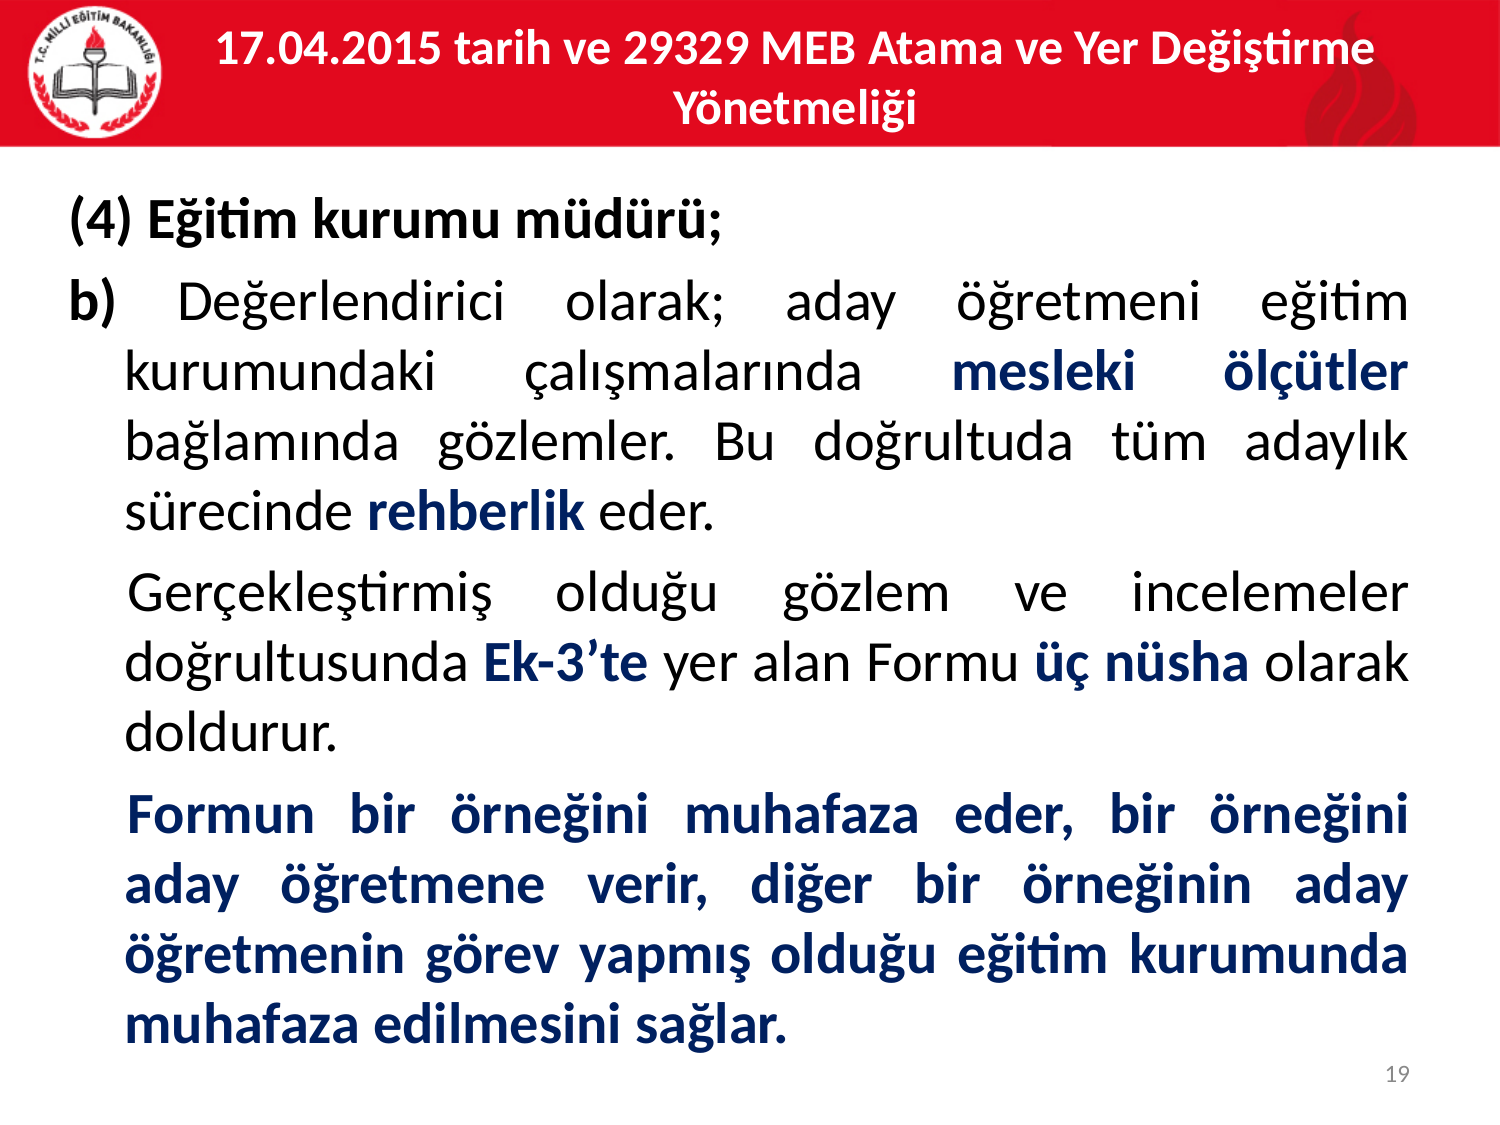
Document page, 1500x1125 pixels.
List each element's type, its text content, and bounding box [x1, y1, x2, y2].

title 17.04.2015 tarih ve 29329 MEB Atama ve Yer Değiştirme Yönetmeliği [120, 0, 1471, 149]
slide_number 19 [1074, 1042, 1425, 1103]
picture [0, 0, 1500, 1125]
list (4) Eğitim kurumu müdürü; b) Değerlendirici olarak; aday öğretmeni eğitim kurumundaki çalışmalarında mesleki ölçütler bağlamında gözlemler. Bu doğrultuda tüm adaylık sürecinde rehberlik eder. Gerçekleştirmiş olduğu gözlem ve incelemeler doğrultusunda Ek-3’te yer alan Formu üç nüsha olarak doldurur. Formun bir örneğini muhafaza eder, bir örneğini aday öğretmene verir, diğer bir örneğinin aday öğretmenin görev yapmış olduğu eğitim kurumunda muhafaza edilmesini sağlar. [53, 172, 1425, 1068]
